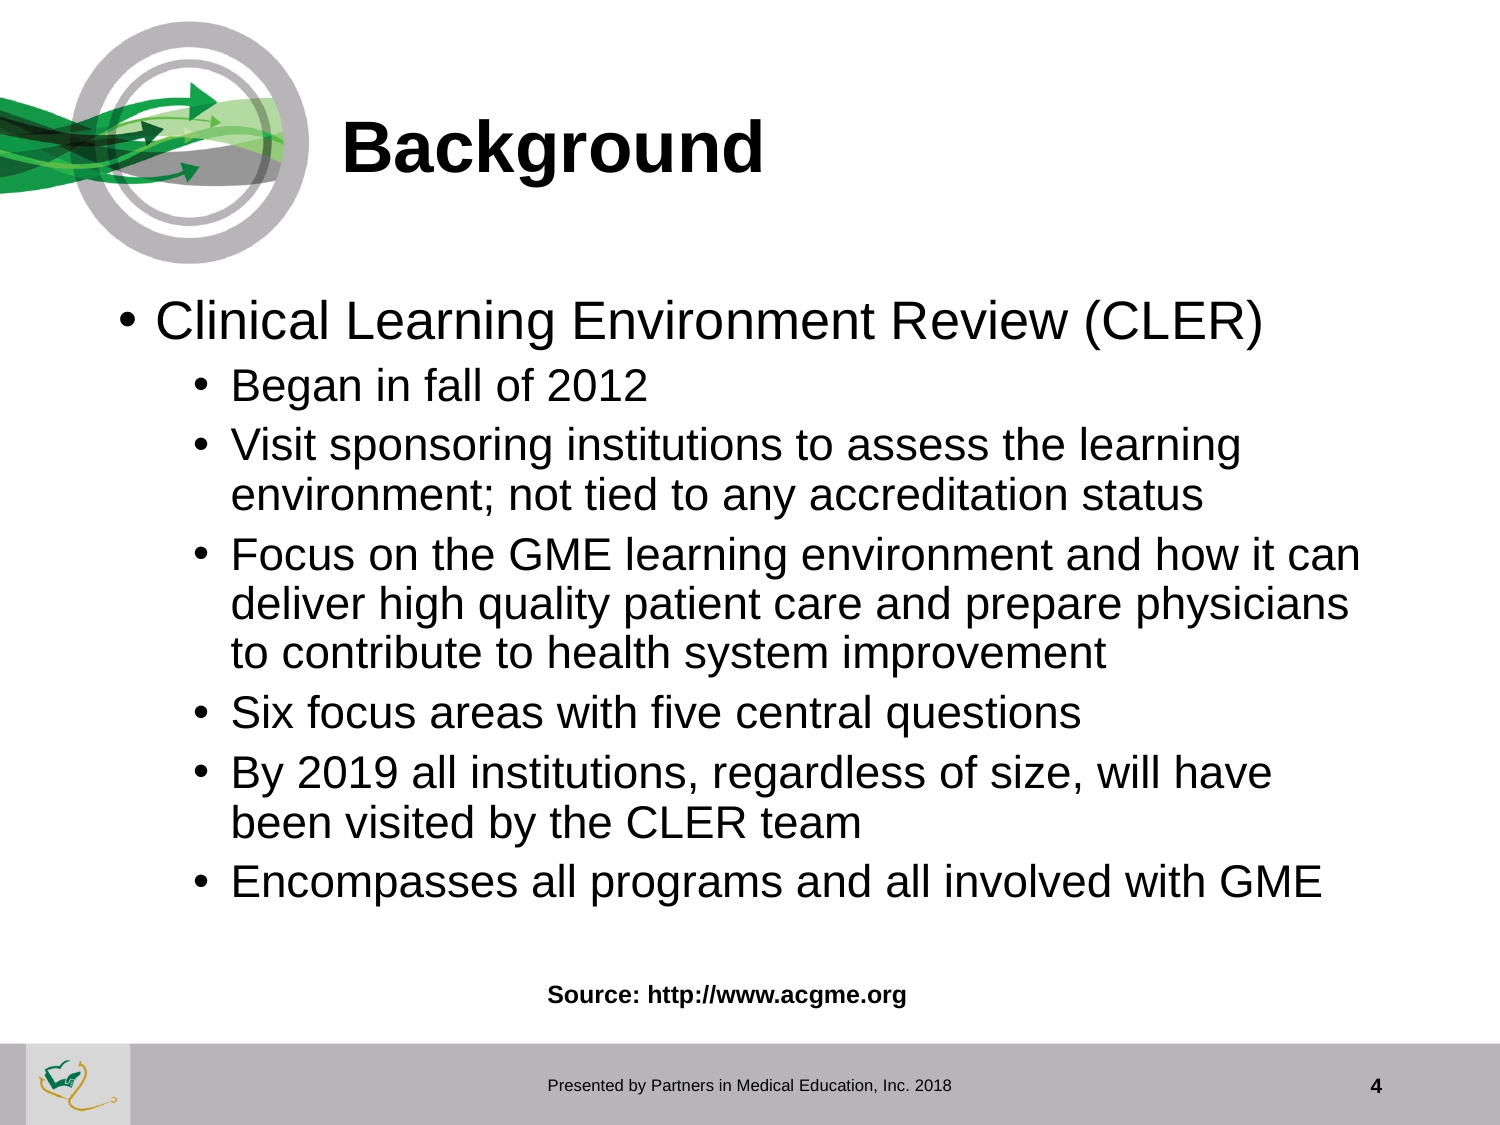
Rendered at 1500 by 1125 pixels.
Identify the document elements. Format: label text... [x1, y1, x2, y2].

text_box Source: http://www.acgme.org [532, 971, 945, 1017]
list Clinical Learning Environment Review (CLER) Began in fall of 2012 Visit sponsoring institutions to assess the learning environment; not tied to any accreditation status Focus on the GME learning environment and how it can deliver high quality patient care and prepare physicians to contribute to health system improvement Six focus areas with five central questions By 2019 all institutions, regardless of size, will have been visited by the CLER team Encompasses all programs and all involved with GME [103, 285, 1397, 1021]
slide_number 4 [1059, 1055, 1397, 1116]
title Background [326, 40, 1397, 258]
picture [0, 0, 1500, 1125]
footer Presented by Partners in Medical Education, Inc. 2018 [496, 1055, 1004, 1116]
